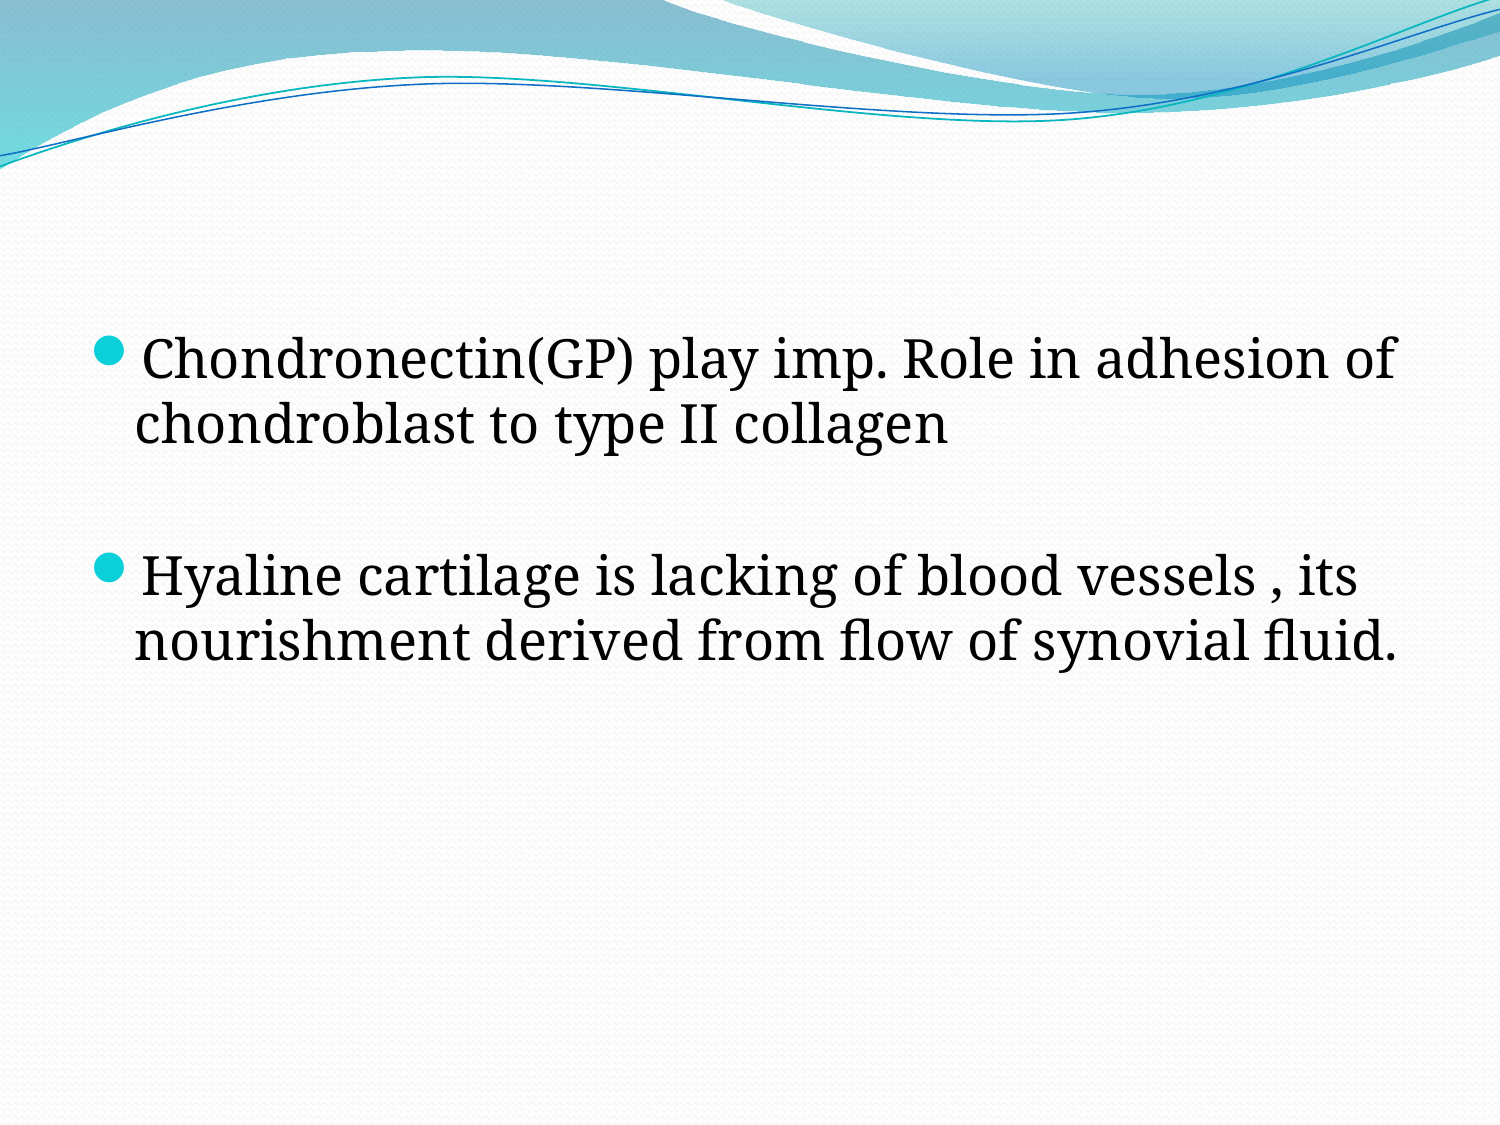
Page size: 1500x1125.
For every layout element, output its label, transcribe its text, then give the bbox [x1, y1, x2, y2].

list Chondronectin(GP) play imp. Role in adhesion of chondroblast to type II collagen Hyaline cartilage is lacking of blood vessels , its nourishment derived from flow of synovial fluid. [75, 317, 1425, 1038]
